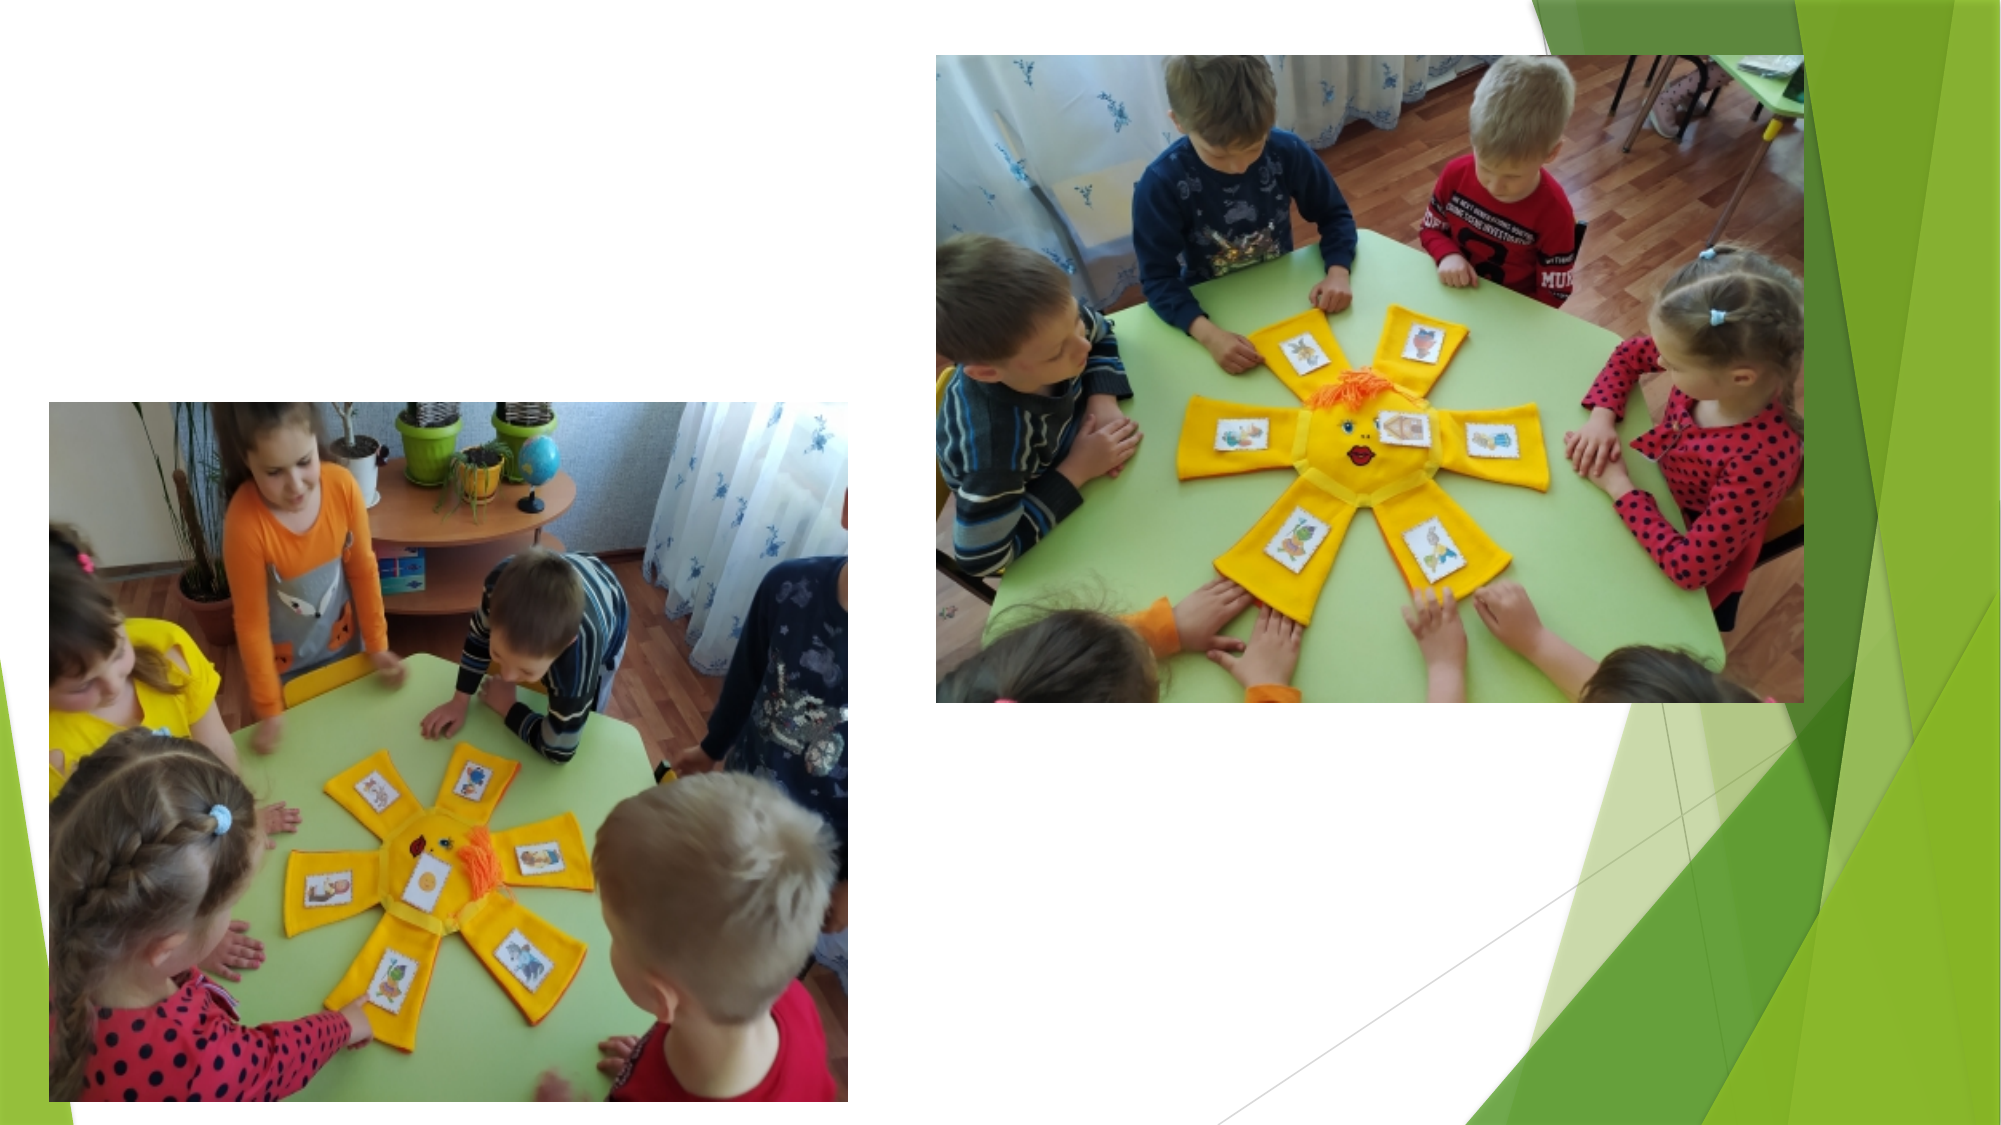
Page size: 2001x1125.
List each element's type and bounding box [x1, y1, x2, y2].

picture [995, 558, 1005, 567]
list [49, 402, 848, 1103]
list [935, 55, 1805, 704]
